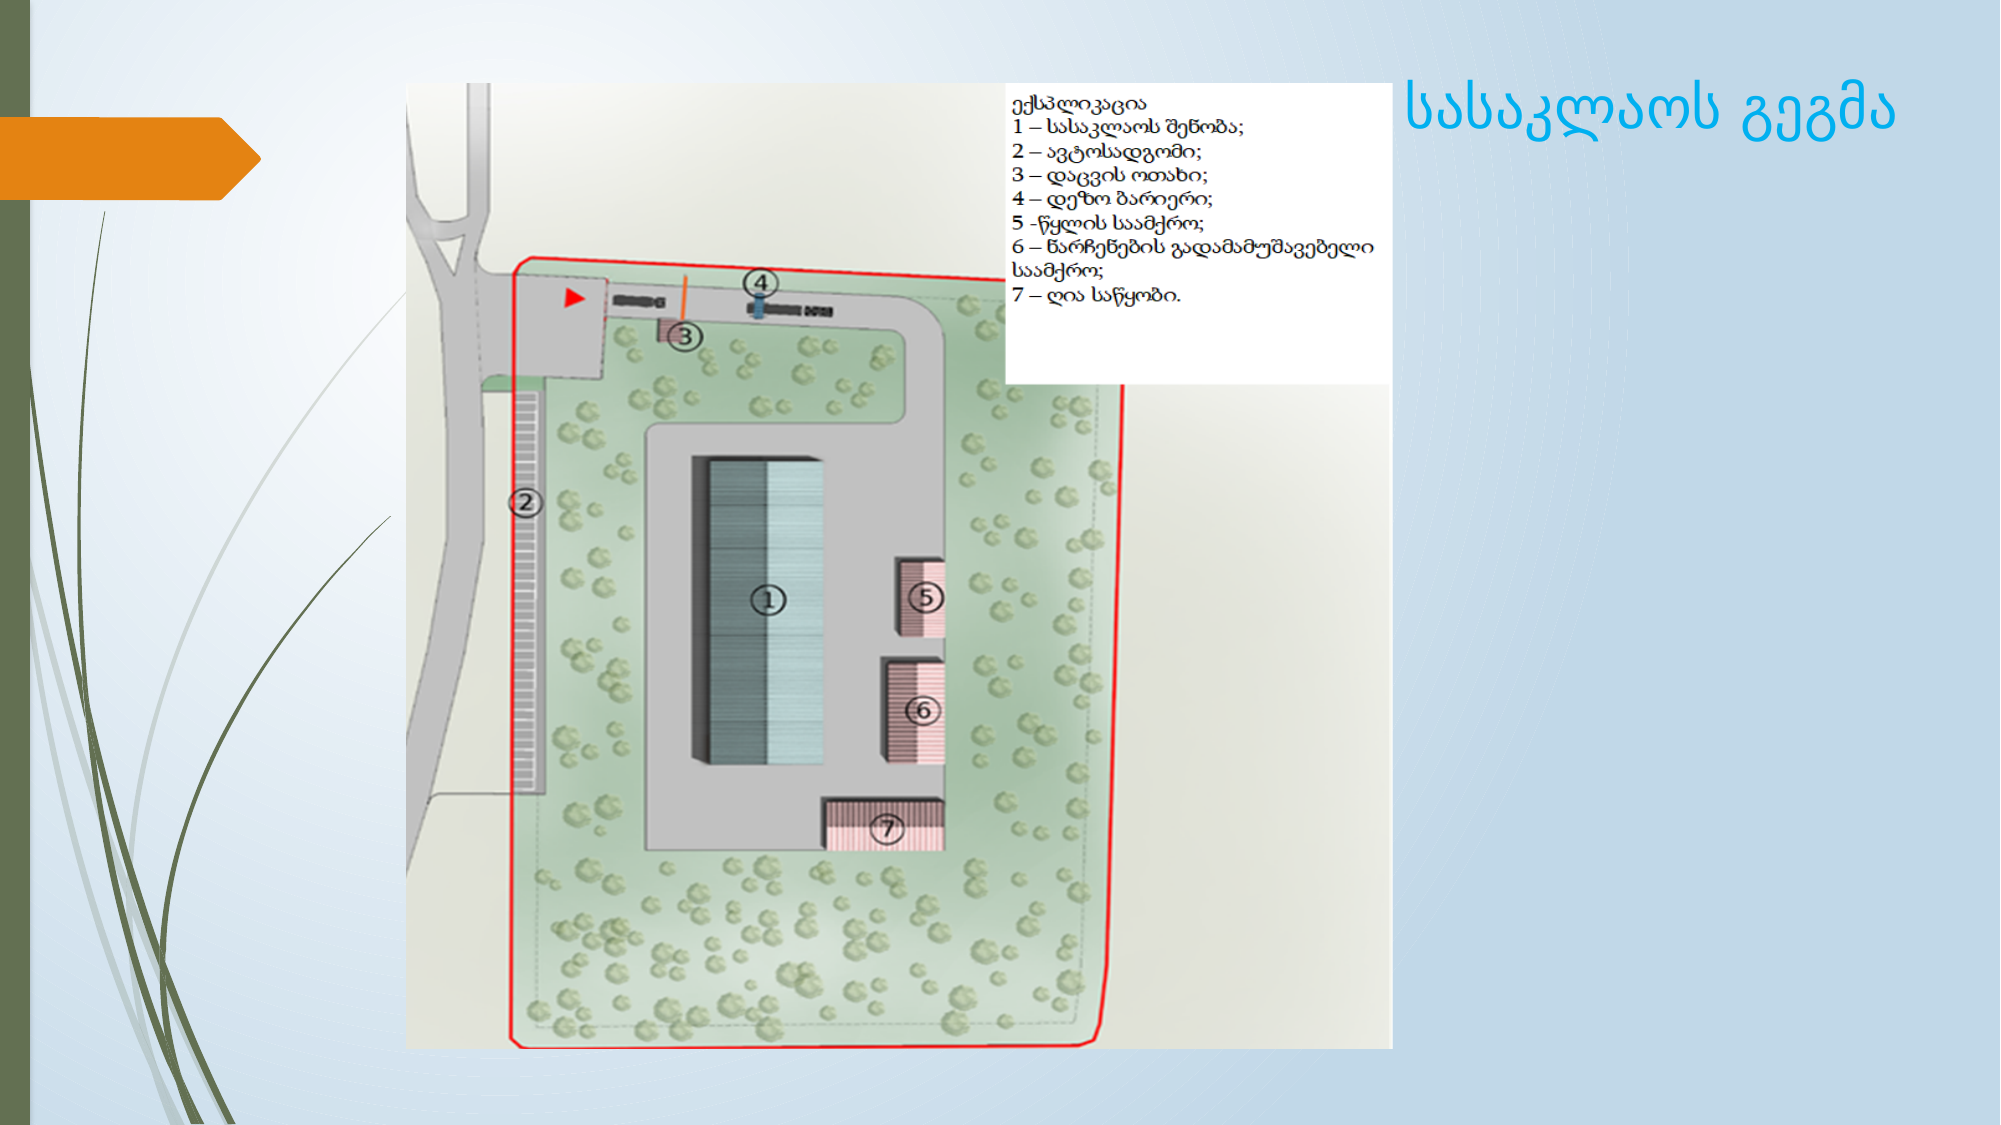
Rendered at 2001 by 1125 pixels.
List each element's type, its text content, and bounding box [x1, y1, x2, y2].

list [405, 83, 1393, 1049]
title სასაკლაოს გეგმა [451, 62, 1913, 273]
